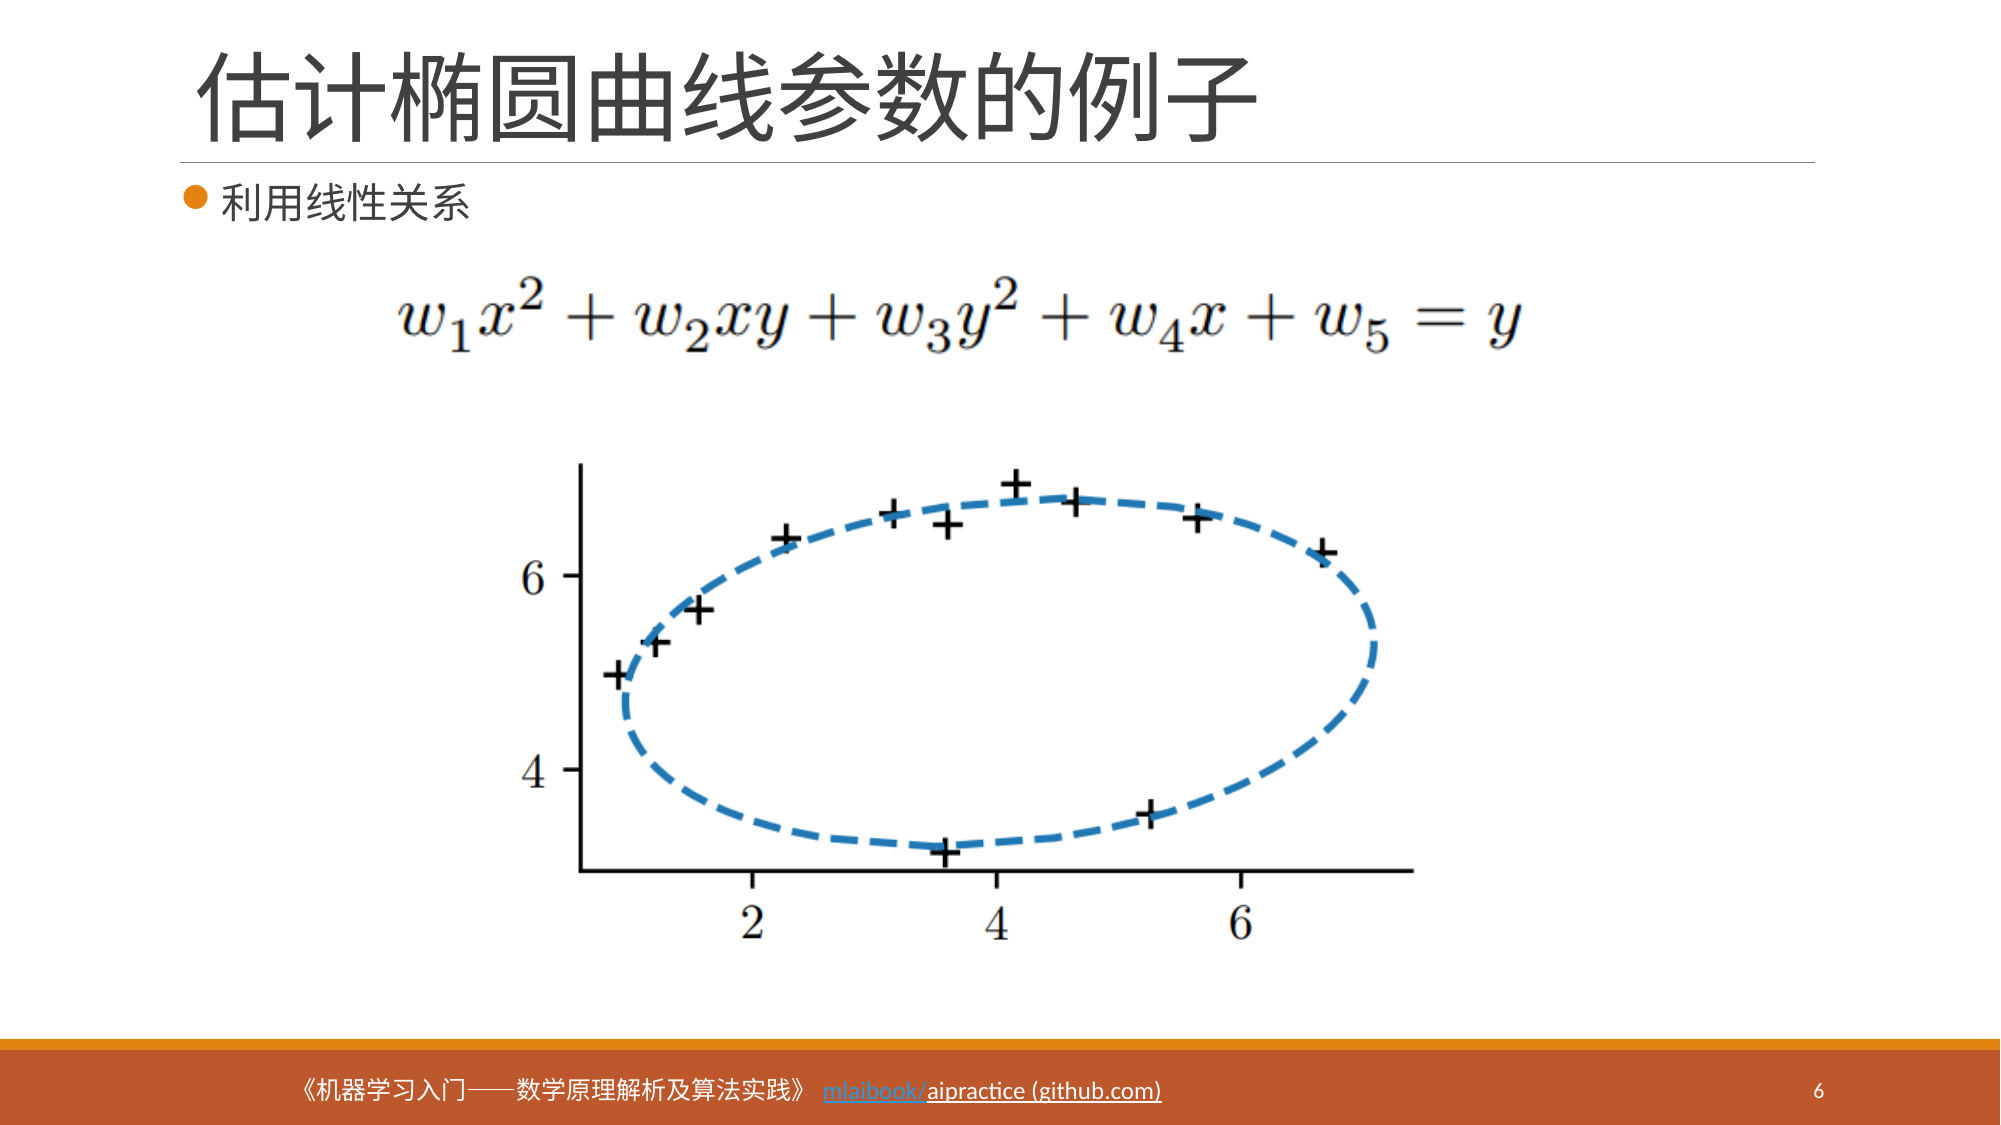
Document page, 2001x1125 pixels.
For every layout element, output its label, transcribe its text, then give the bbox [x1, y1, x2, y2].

slide_number 6 [1624, 1059, 1840, 1120]
list 利用线性关系 [180, 174, 1830, 963]
picture [367, 230, 1561, 401]
picture [482, 420, 1447, 963]
title 估计椭圆曲线参数的例子 [180, 47, 1830, 162]
